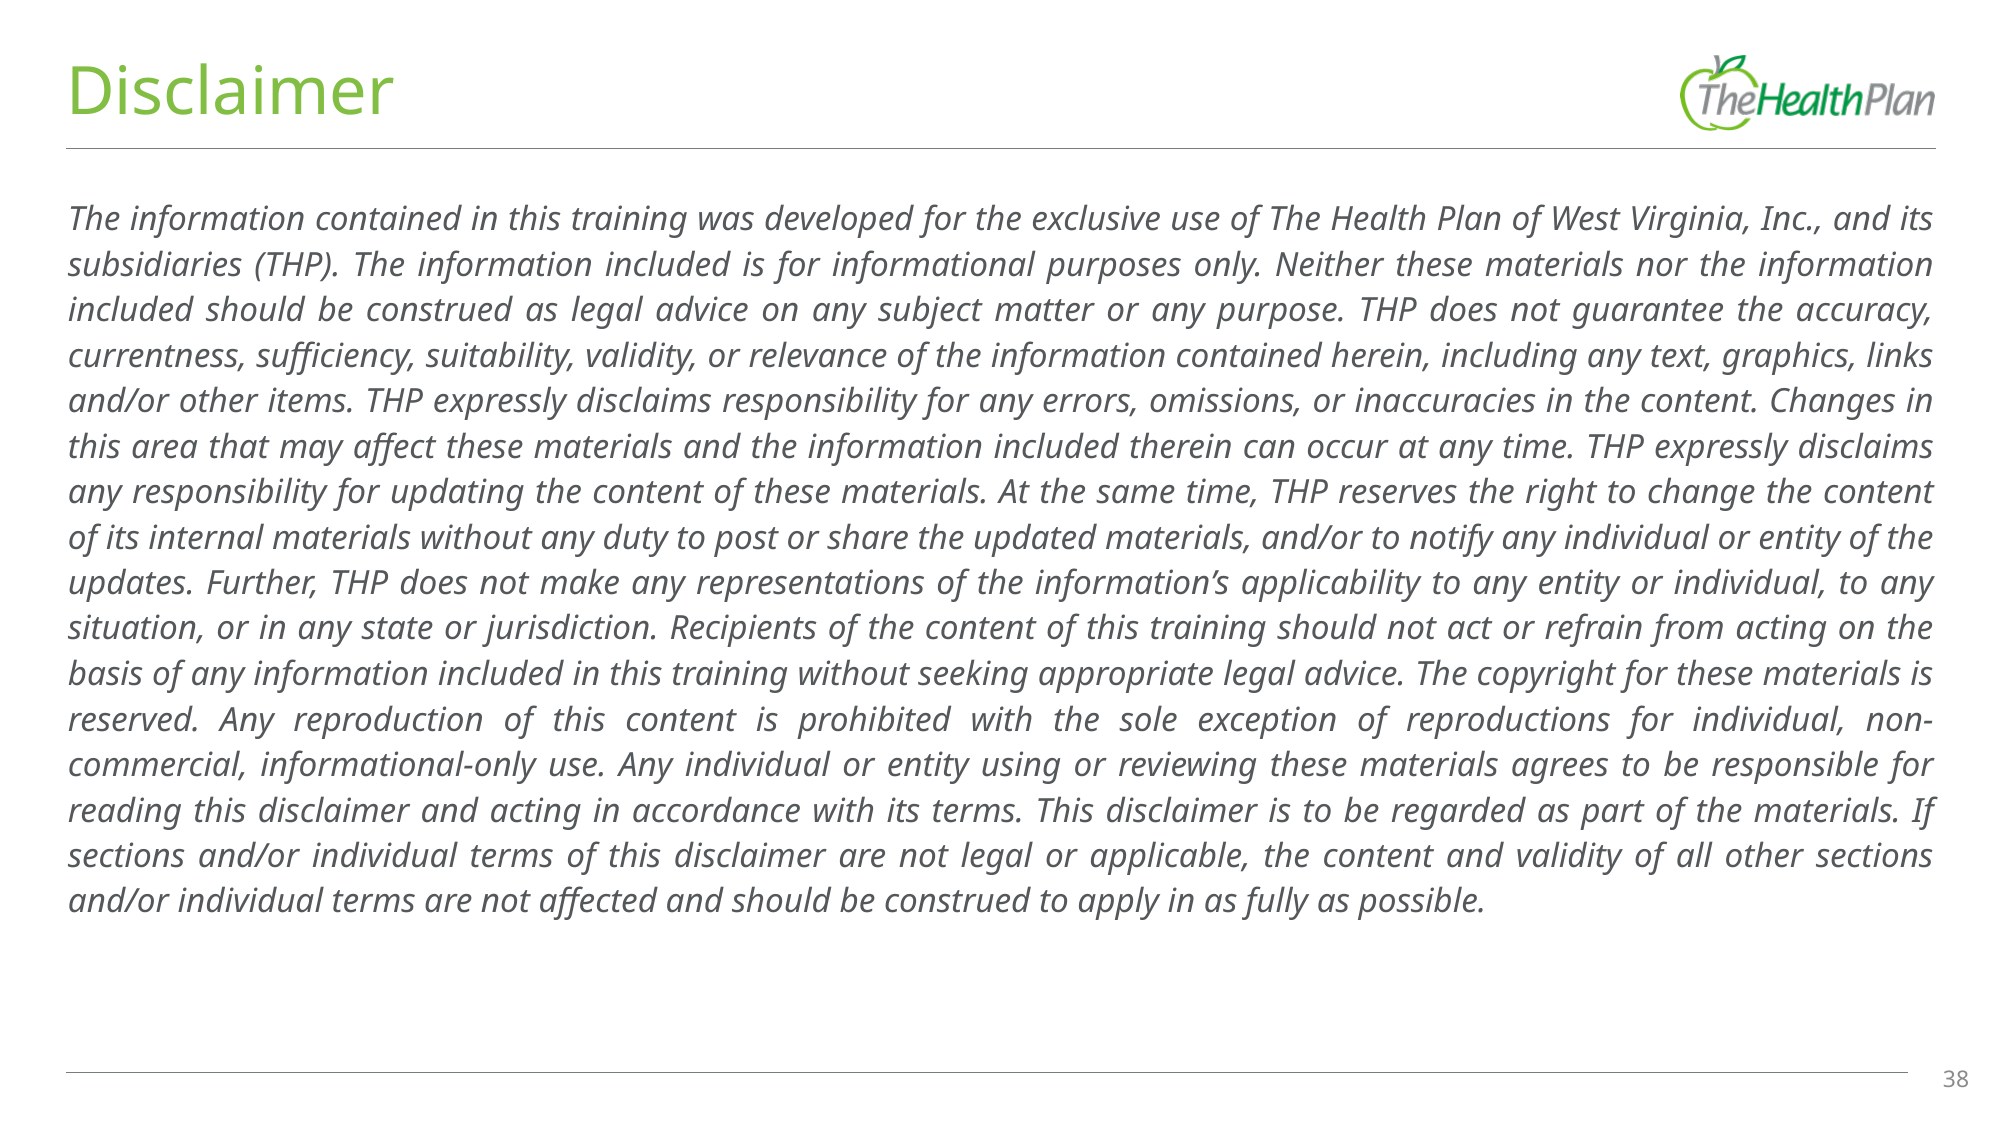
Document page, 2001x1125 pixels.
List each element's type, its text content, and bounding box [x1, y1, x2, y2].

list The information contained in this training was developed for the exclusive use of The Health Plan of West Virginia, Inc., and its subsidiaries (THP). The information included is for informational purposes only. Neither these materials nor the information included should be construed as legal advice on any subject matter or any purpose. THP does not guarantee the accuracy, currentness, sufficiency, suitability, validity, or relevance of the information contained herein, including any text, graphics, links and/or other items. THP expressly disclaims responsibility for any errors, omissions, or inaccuracies in the content. Changes in this area that may affect these materials and the information included therein can occur at any time. THP expressly disclaims any responsibility for updating the content of these materials. At the same time, THP reserves the right to change the content of its internal materials without any duty to post or share the updated materials, and/or to notify any individual or entity of the updates. Further, THP does not make any representations of the information’s applicability to any entity or individual, to any situation, or in any state or jurisdiction. Recipients of the content of this training should not act or refrain from acting on the basis of any information included in this training without seeking appropriate legal advice. The copyright for these materials is reserved. Any reproduction of this content is prohibited with the sole exception of reproductions for individual, non-commercial, informational-only use. Any individual or entity using or reviewing these materials agrees to be responsible for reading this disclaimer and acting in accordance with its terms. This disclaimer is to be regarded as part of the materials. If sections and/or individual terms of this disclaimer are not legal or applicable, the content and validity of all other sections and/or individual terms are not affected and should be construed to apply in as fully as possible. [66, 191, 1937, 1028]
title Disclaimer [66, 56, 1635, 138]
picture [1680, 55, 1935, 131]
slide_number 38 [1635, 1050, 1985, 1110]
